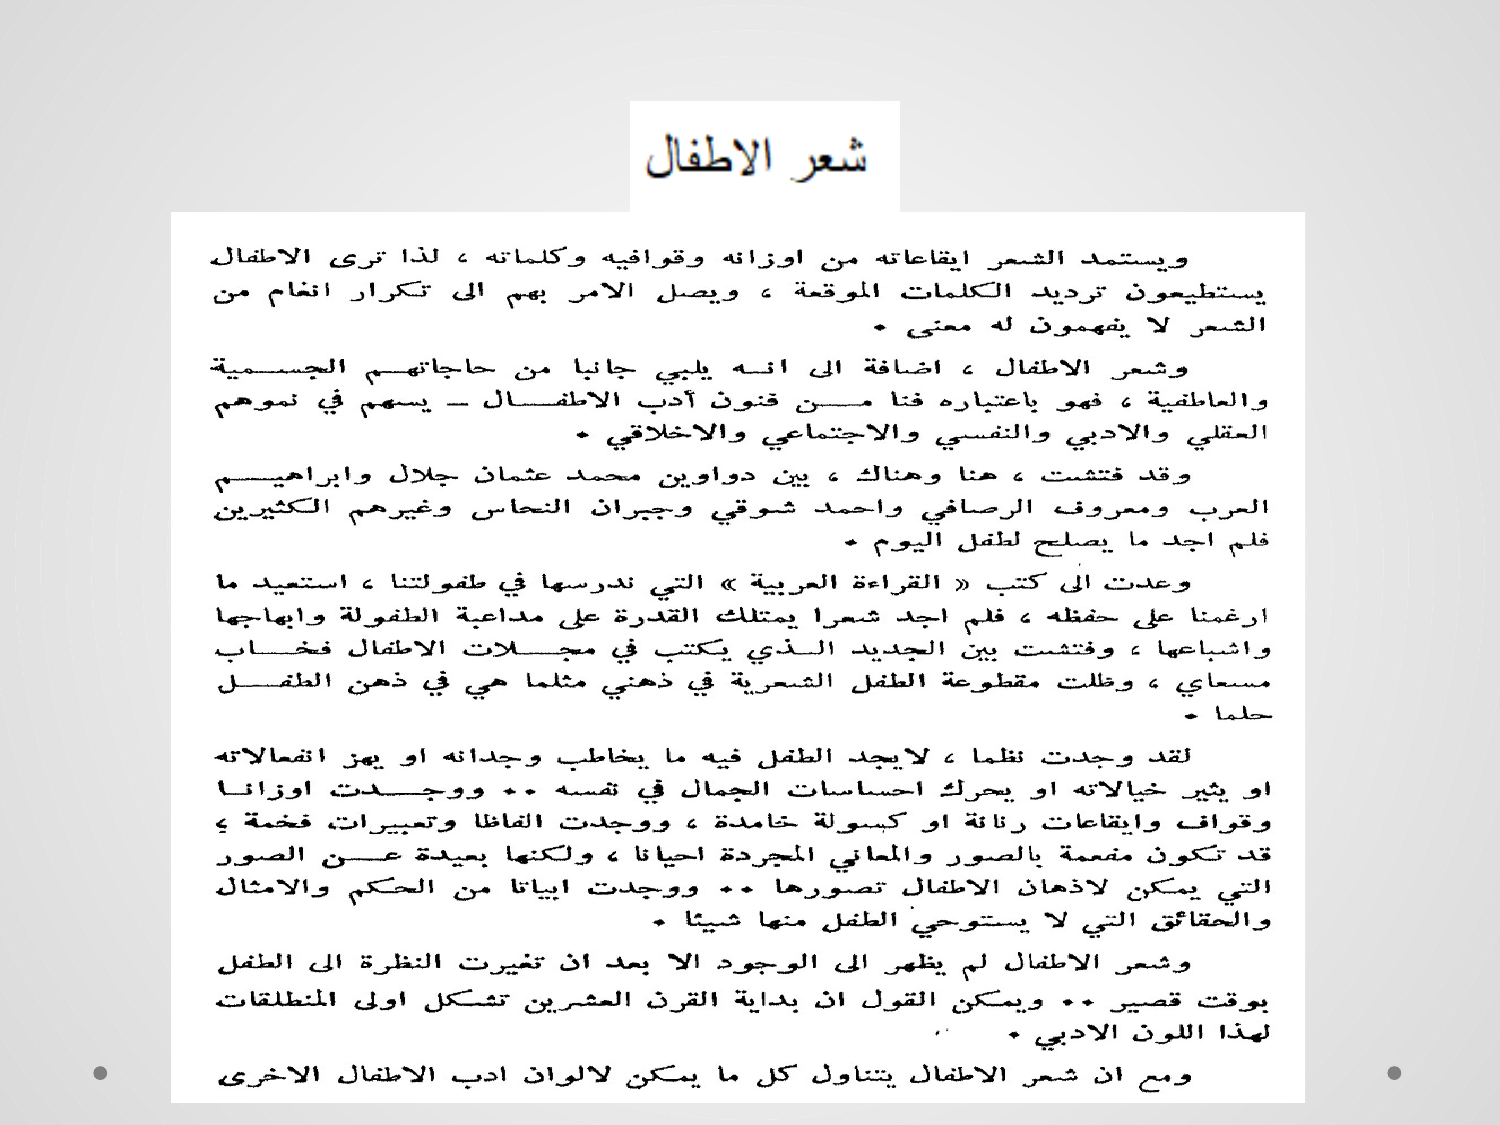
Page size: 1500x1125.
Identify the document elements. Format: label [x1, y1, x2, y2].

picture [170, 101, 1306, 1104]
